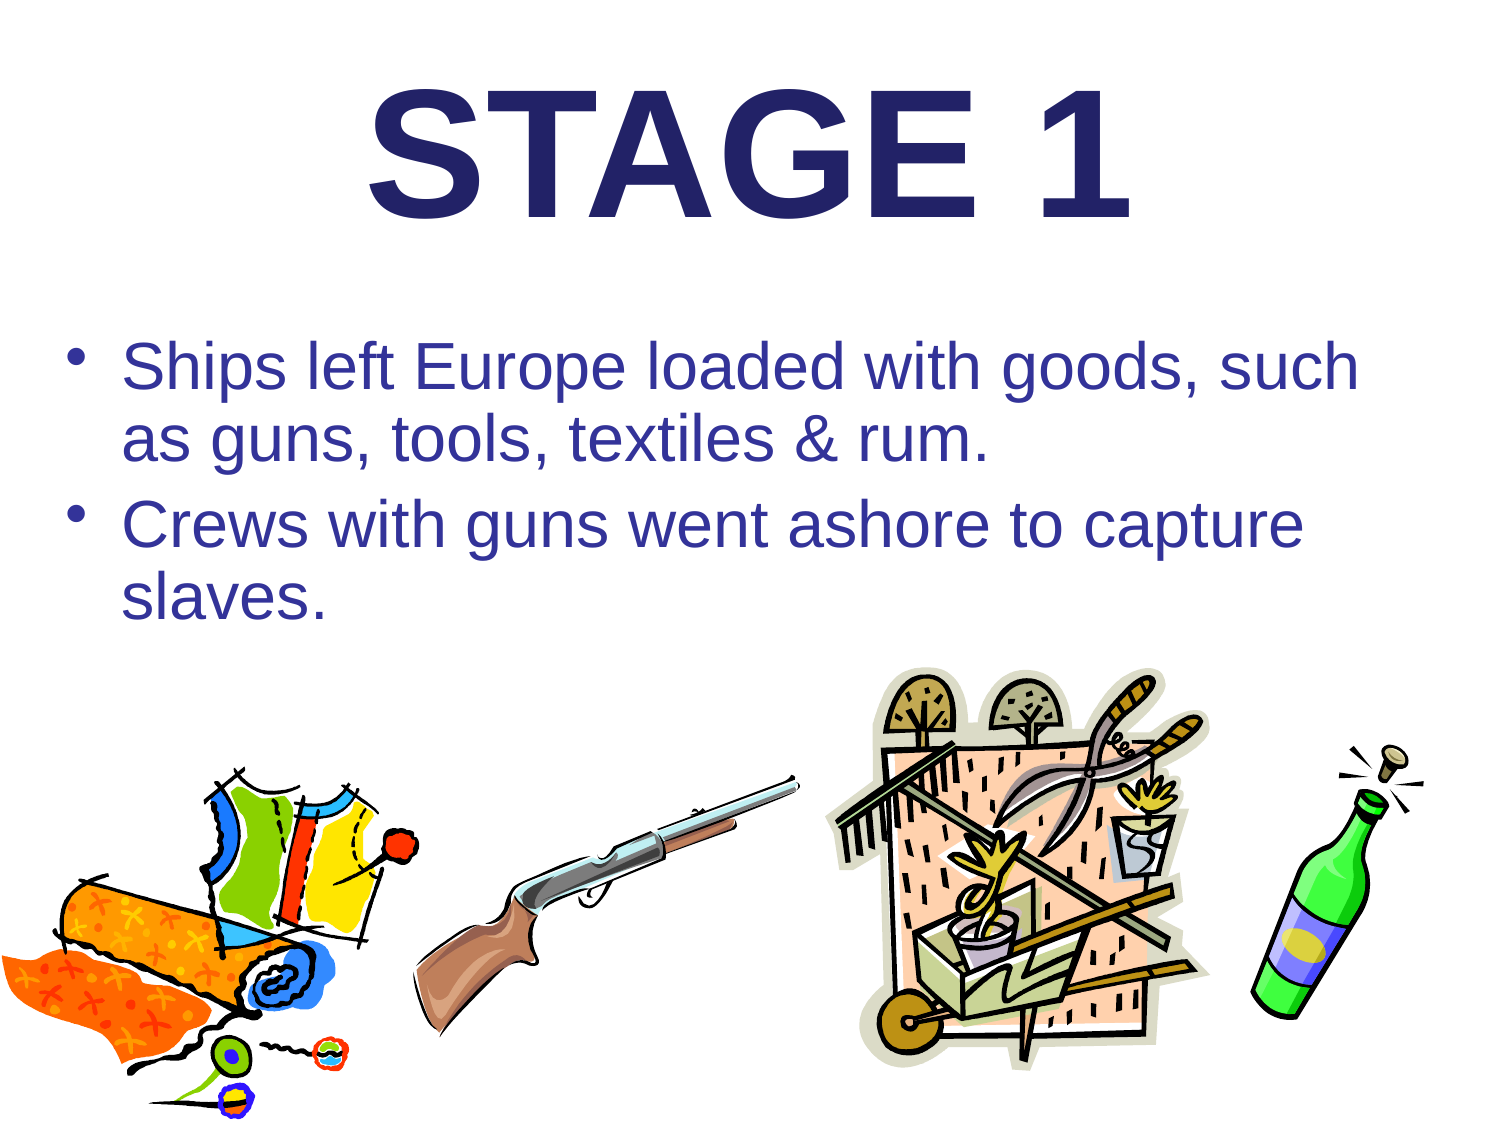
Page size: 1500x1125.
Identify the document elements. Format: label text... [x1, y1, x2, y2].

title STAGE 1 [37, 49, 1463, 238]
picture [0, 760, 805, 1125]
picture [824, 662, 1216, 1076]
list Ships left Europe loaded with goods, such as guns, tools, textiles & rum. Crews with guns went ashore to capture slaves. [49, 324, 1451, 1076]
picture [1249, 742, 1424, 1025]
